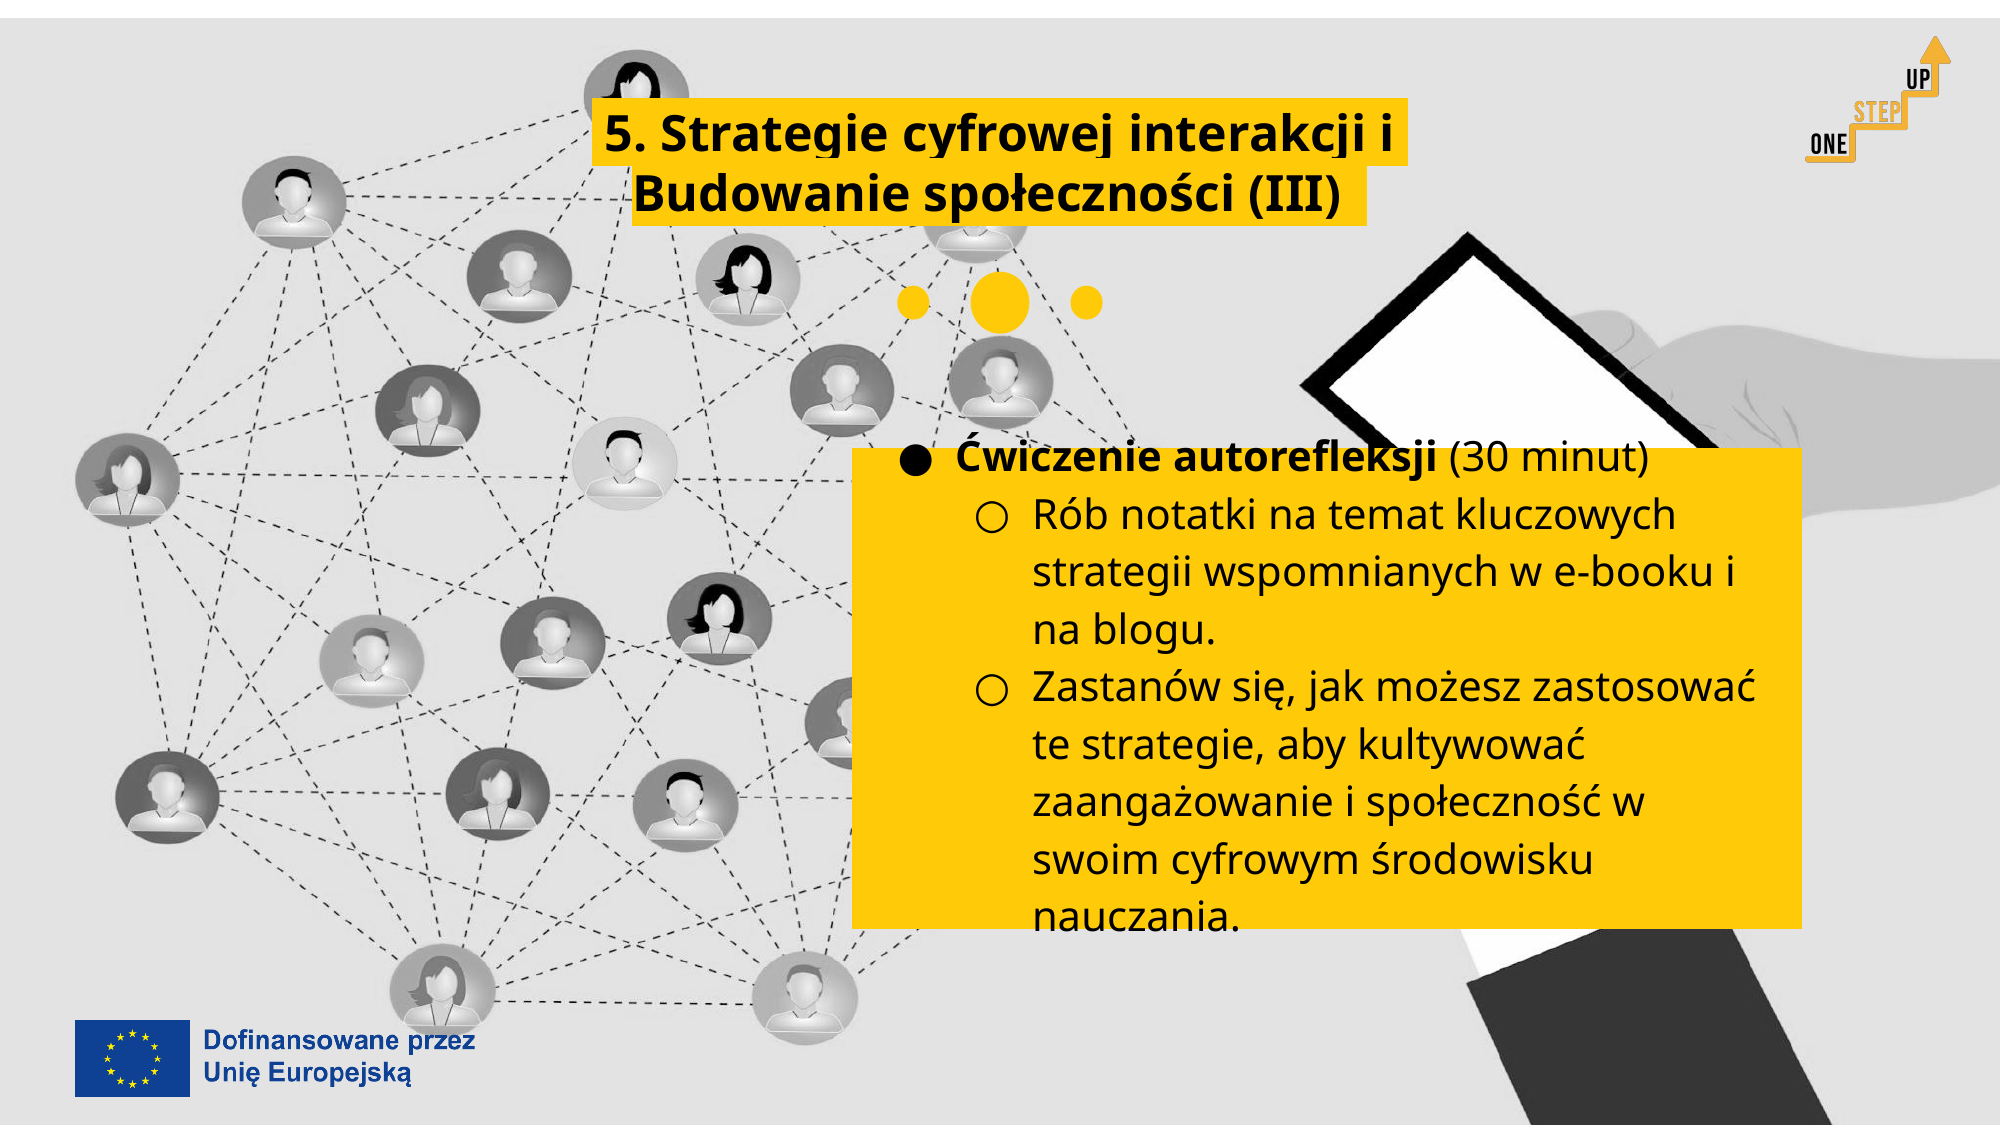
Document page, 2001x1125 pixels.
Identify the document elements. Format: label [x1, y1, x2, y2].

picture [0, 0, 2000, 1125]
text_box [896, 271, 1103, 334]
